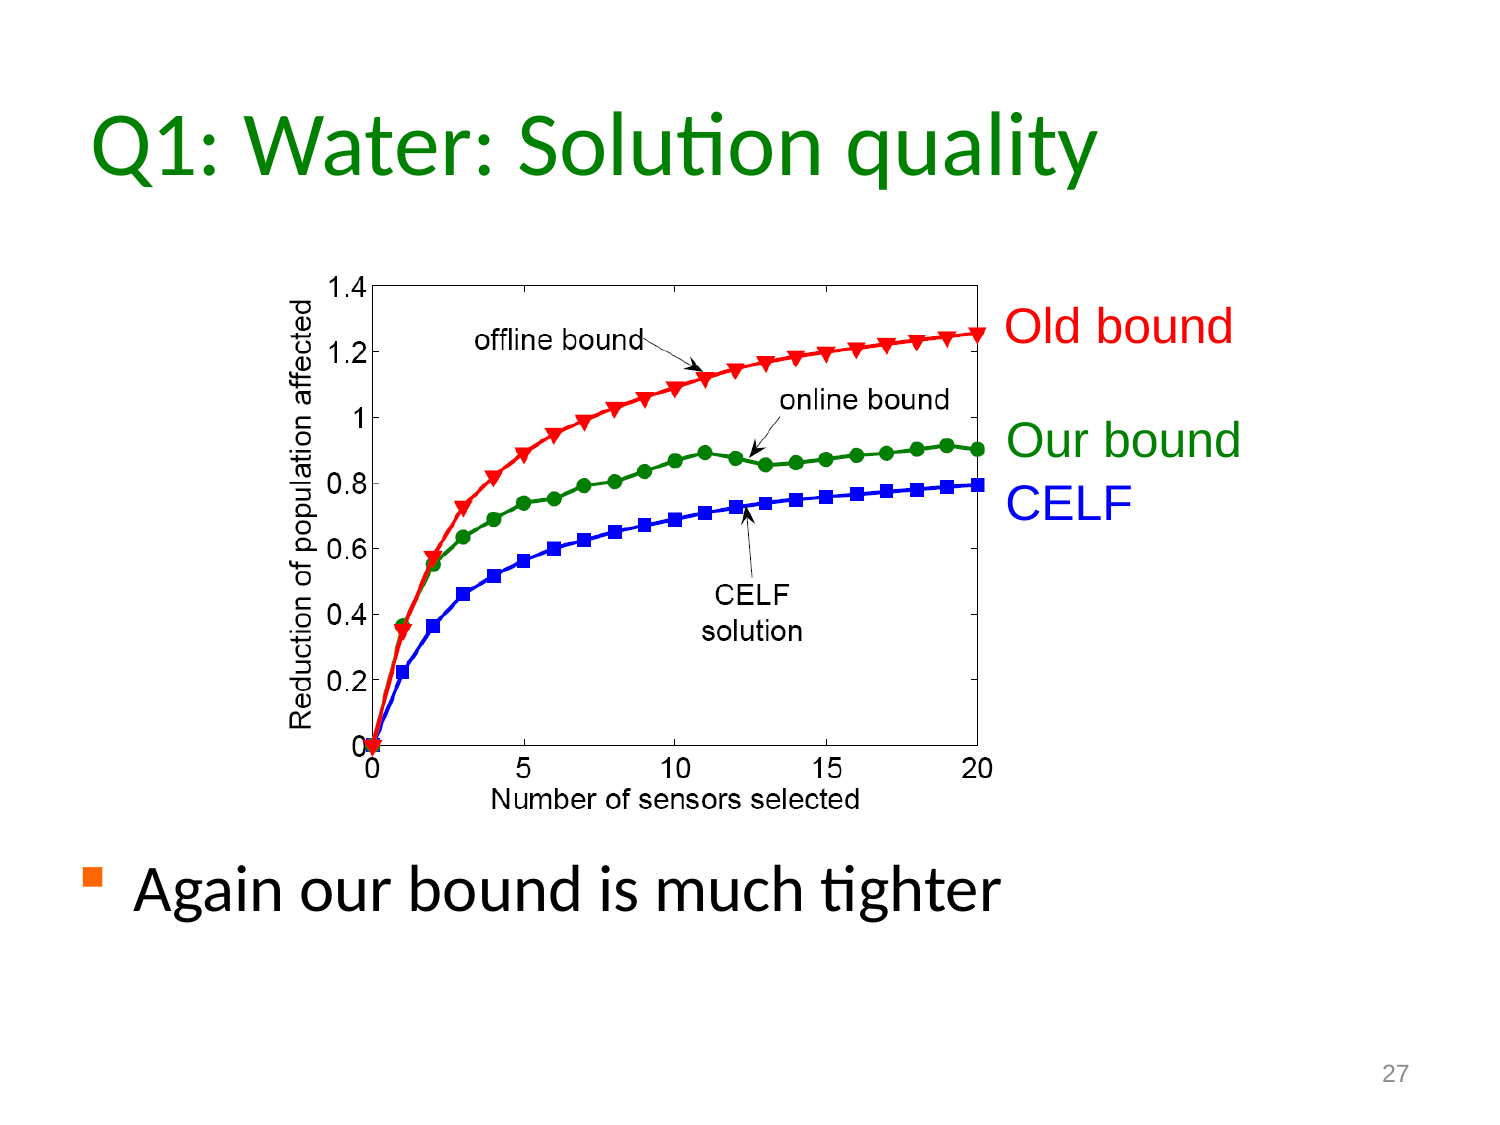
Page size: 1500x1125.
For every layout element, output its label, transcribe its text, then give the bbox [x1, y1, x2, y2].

text_box Our bound [1001, 399, 1258, 475]
title Q1: Water: Solution quality [74, 44, 1426, 233]
slide_number 27 [1074, 1042, 1425, 1103]
list Again our bound is much tighter [62, 837, 1413, 1051]
picture [262, 262, 997, 823]
text_box CELF [1001, 463, 1148, 538]
text_box Old bound [1001, 286, 1250, 362]
